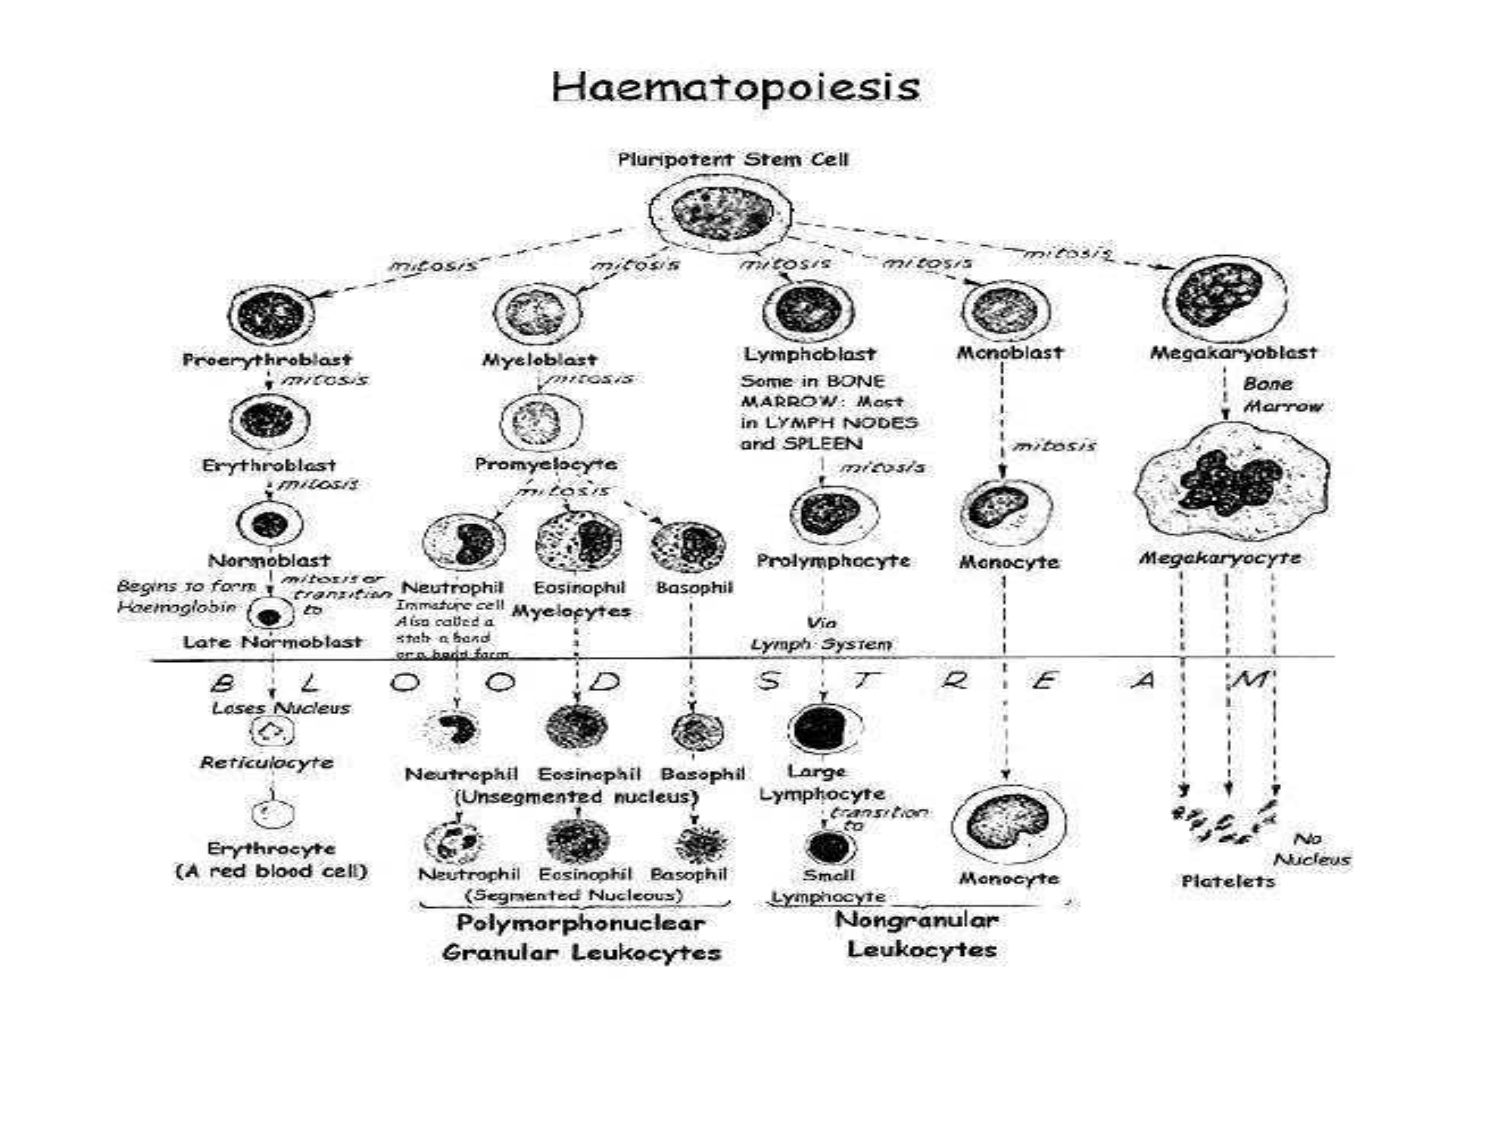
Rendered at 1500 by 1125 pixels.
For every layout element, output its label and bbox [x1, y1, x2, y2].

list [100, 42, 1365, 1125]
